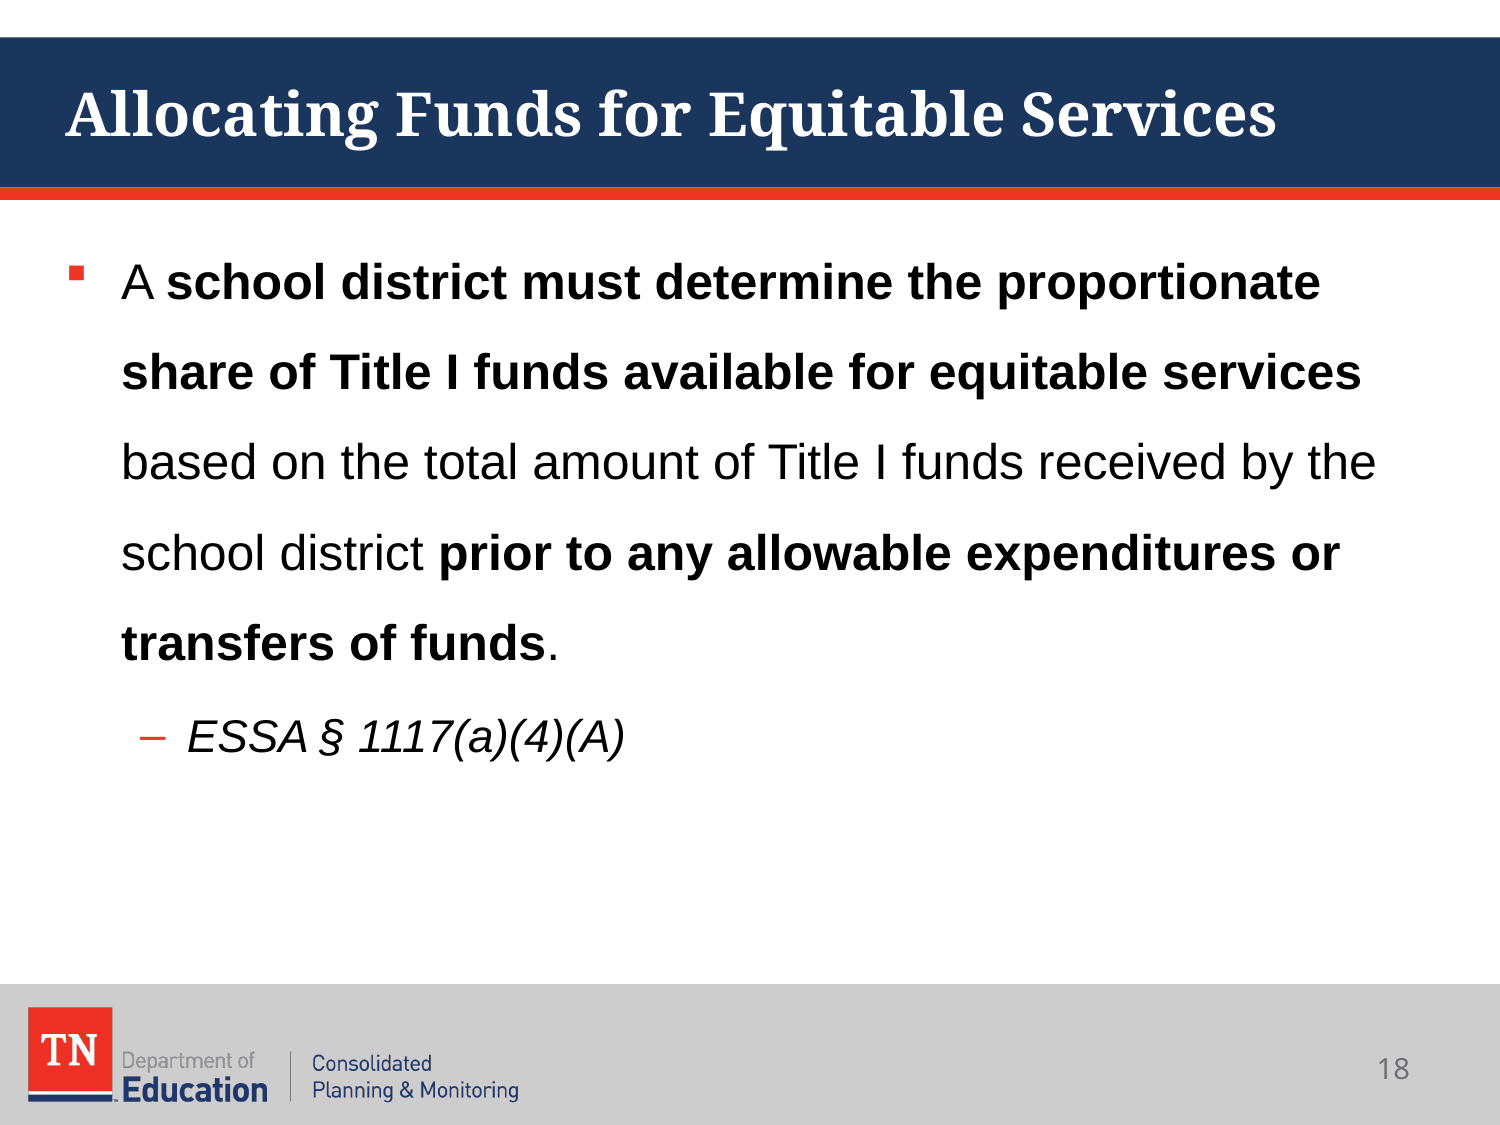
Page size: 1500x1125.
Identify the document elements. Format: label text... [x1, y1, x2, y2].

slide_number 18 [1350, 1042, 1425, 1103]
picture [18, 984, 536, 1125]
title Allocating Funds for Equitable Services [50, 37, 1413, 188]
list A school district must determine the proportionate share of Title I funds available for equitable services based on the total amount of Title I funds received by the school district prior to any allowable expenditures or transfers of funds. ESSA § 1117(a)(4)(A) [50, 212, 1463, 955]
